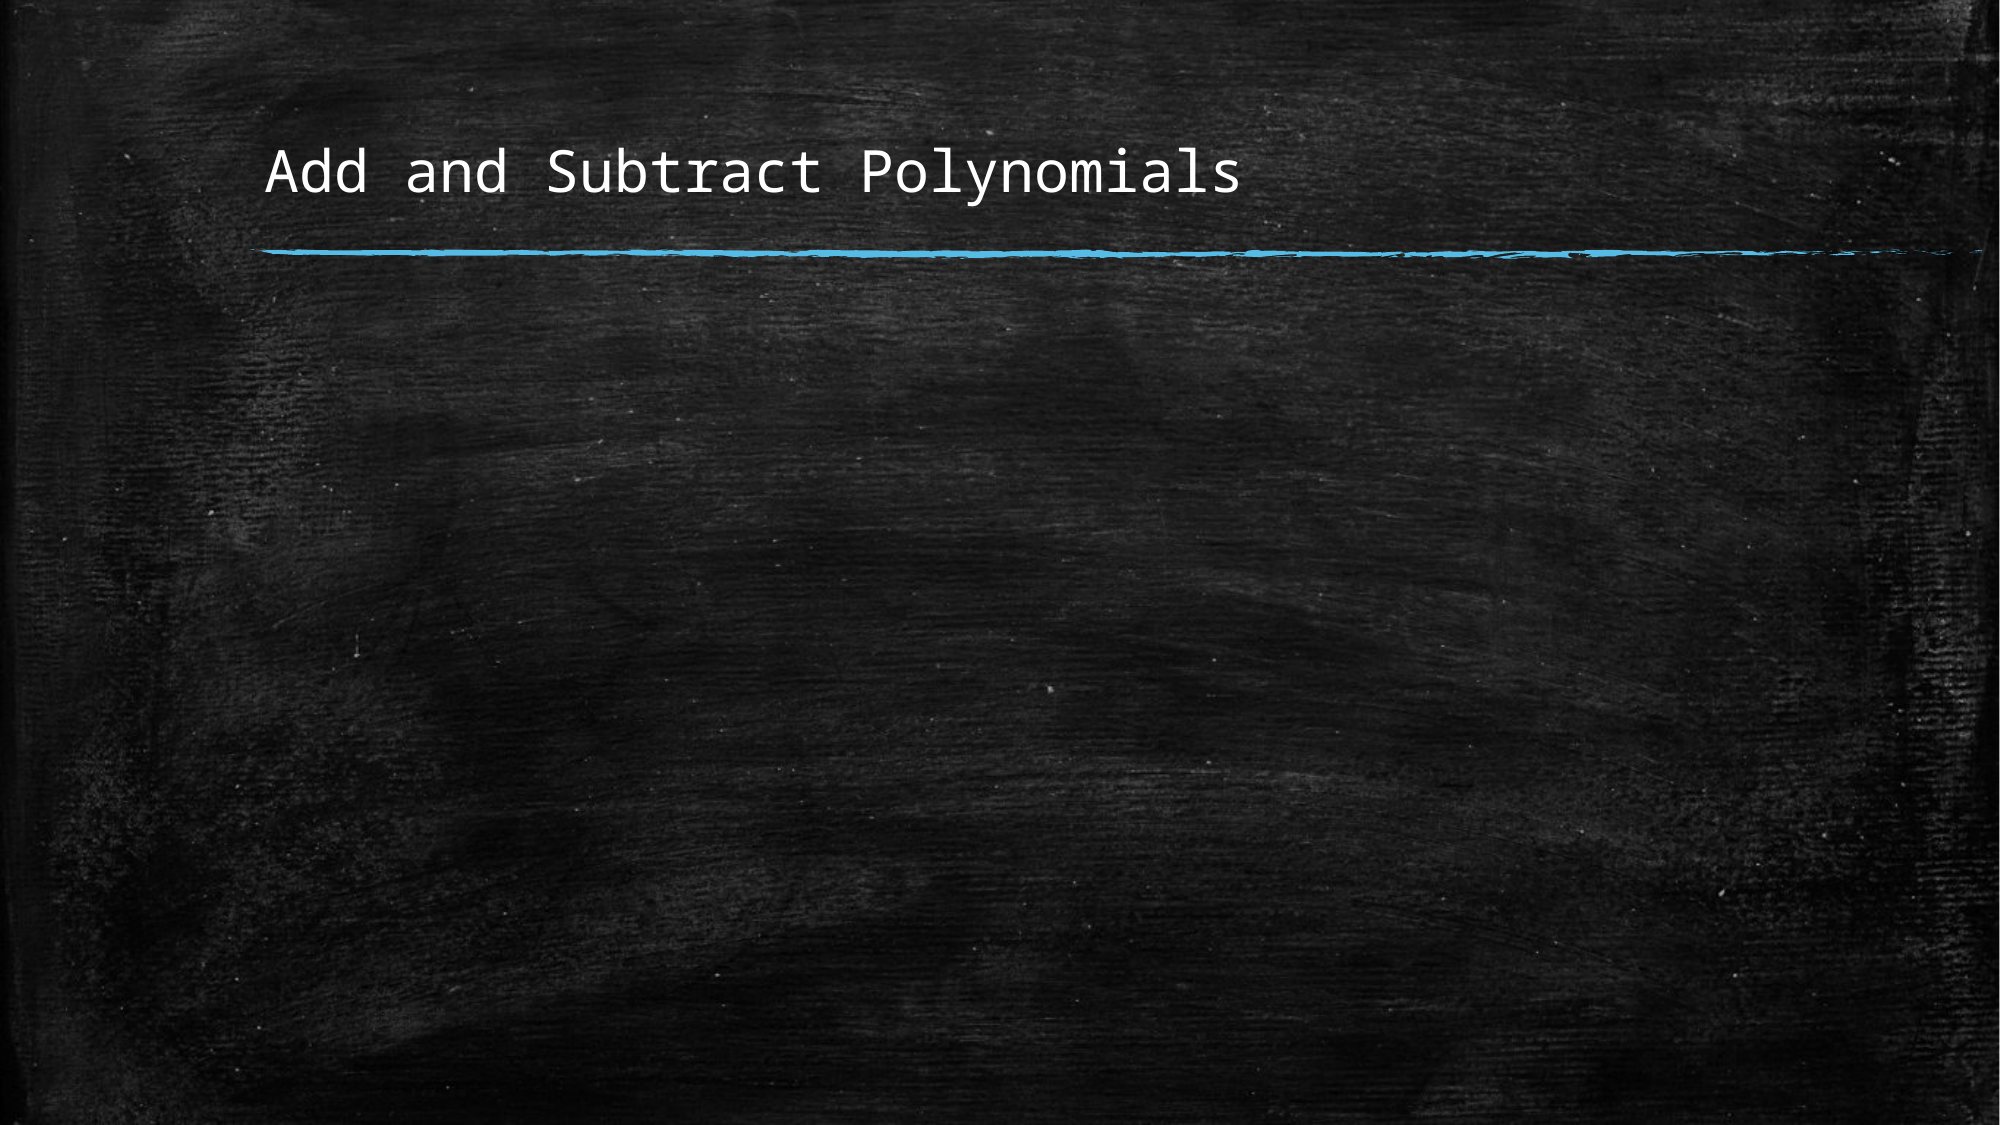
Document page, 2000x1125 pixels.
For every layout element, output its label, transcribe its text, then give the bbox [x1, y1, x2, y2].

title Add and Subtract Polynomials [249, 45, 1750, 213]
